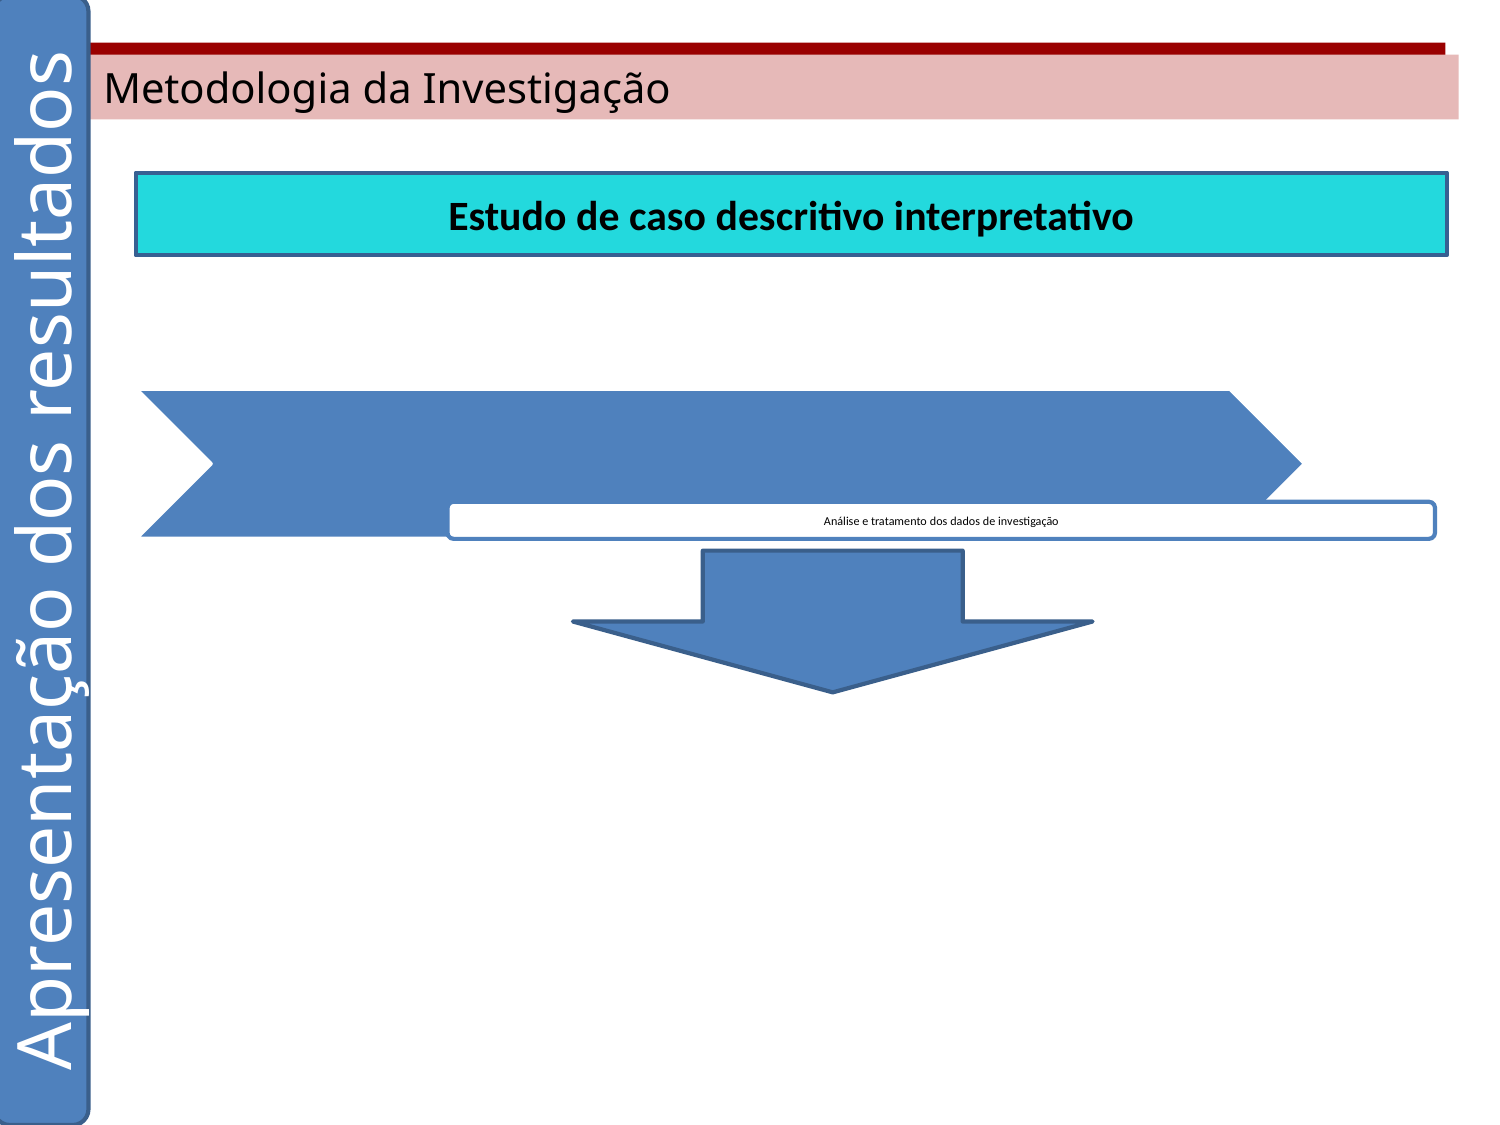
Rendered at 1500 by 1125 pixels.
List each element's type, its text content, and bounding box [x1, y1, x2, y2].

text_box Estudo de caso descritivo interpretativo [134, 171, 1449, 257]
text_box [41, 42, 1459, 121]
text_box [135, 388, 1436, 540]
text_box Apresentação dos resultados [0, 0, 91, 1125]
text_box [570, 548, 1095, 695]
